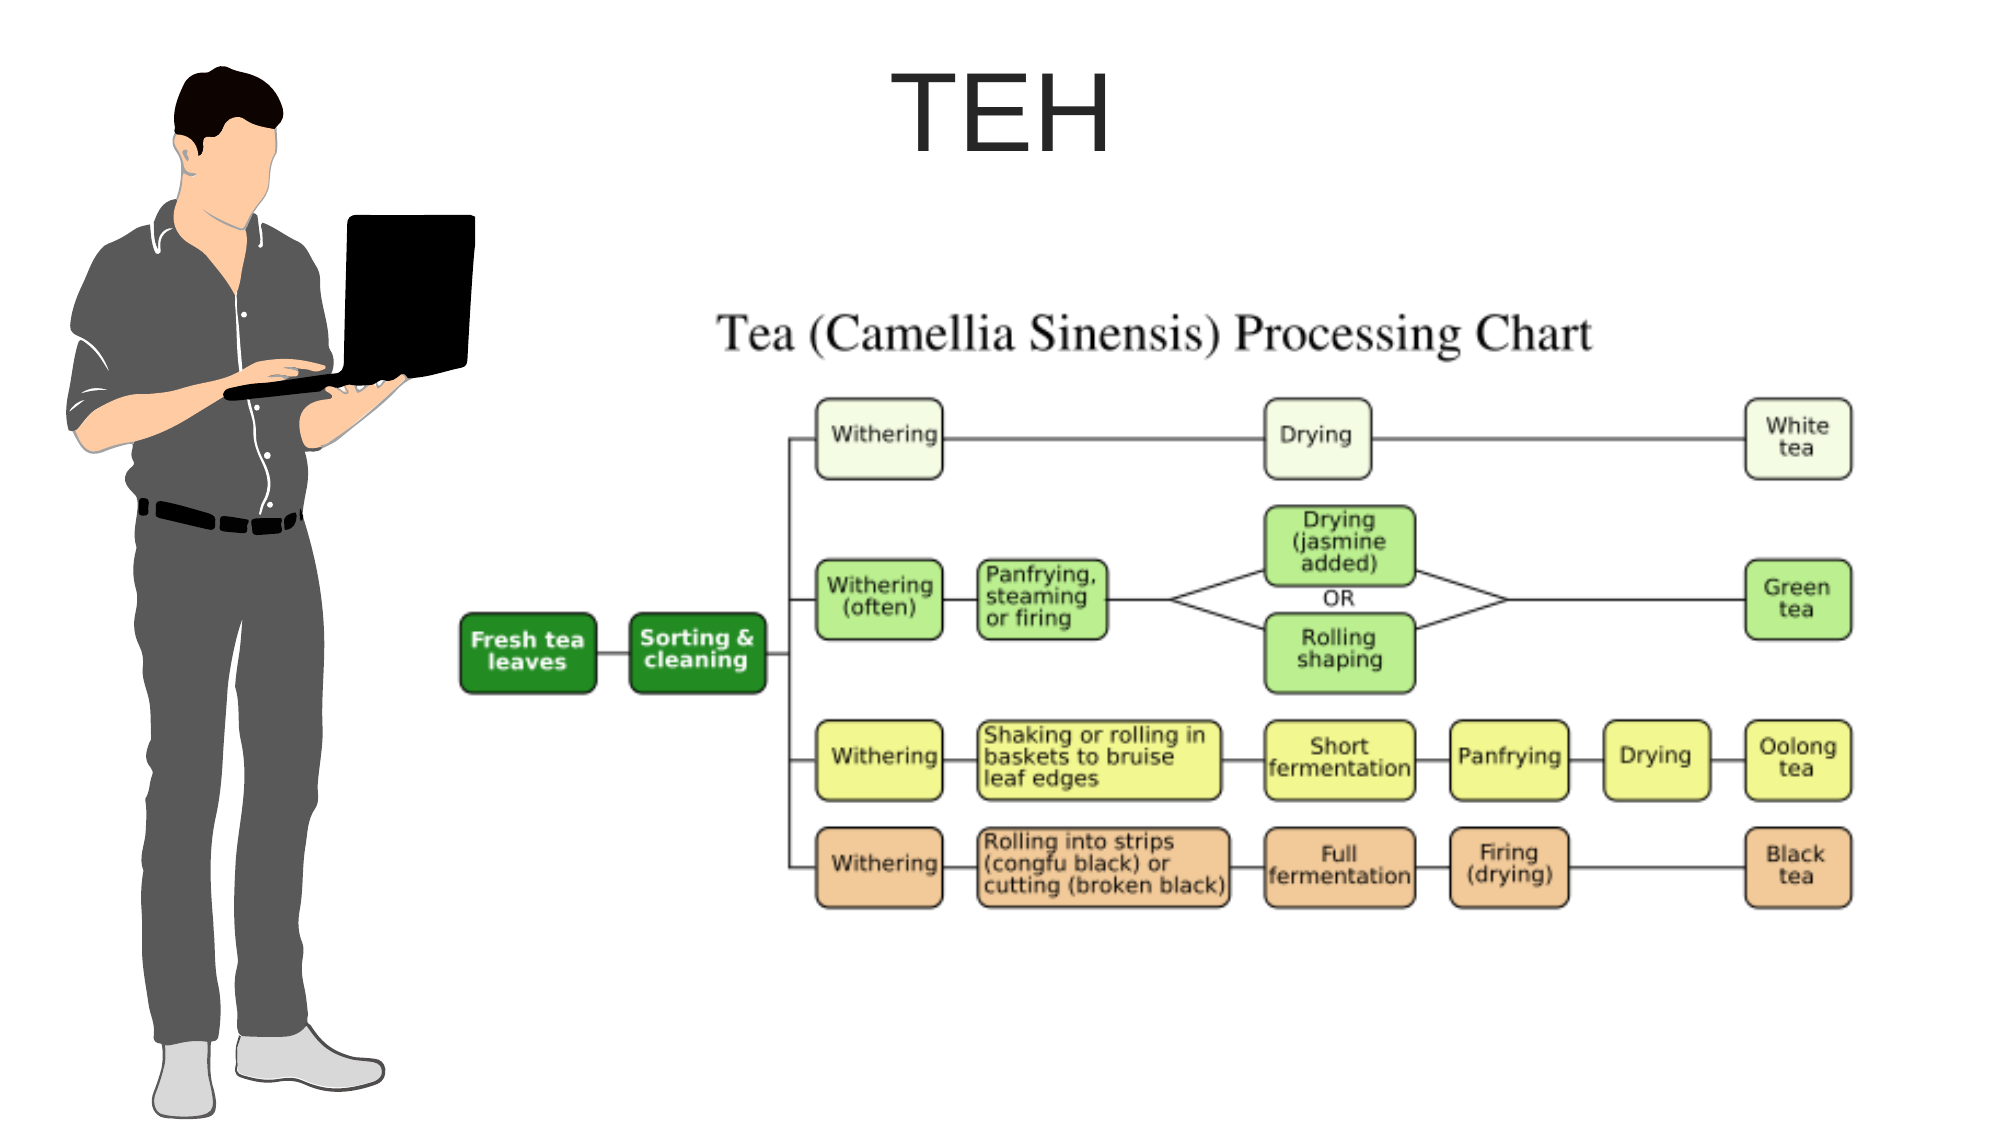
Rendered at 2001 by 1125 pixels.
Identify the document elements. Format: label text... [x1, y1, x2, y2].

picture [445, 284, 1868, 941]
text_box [59, 59, 481, 1125]
list TEH [53, 55, 1952, 175]
